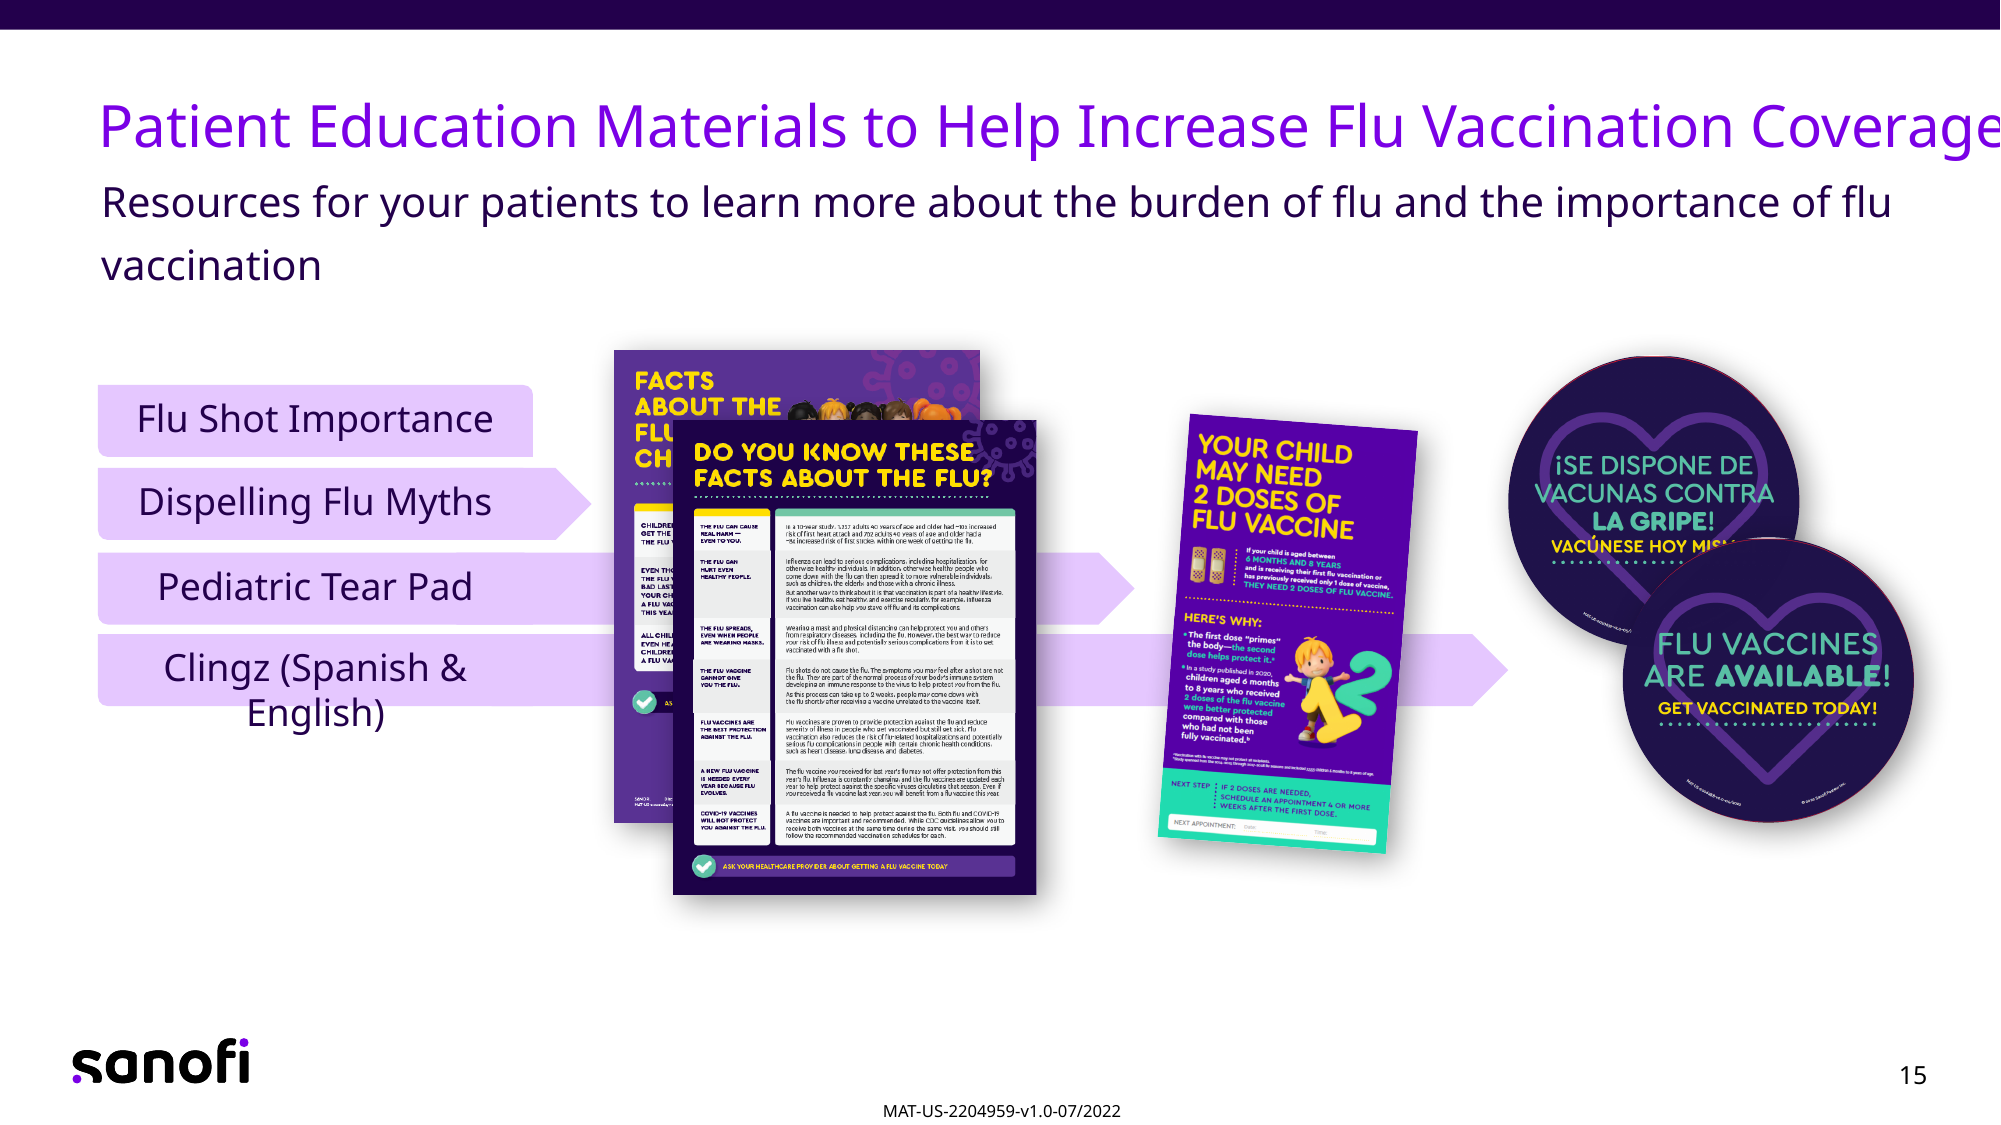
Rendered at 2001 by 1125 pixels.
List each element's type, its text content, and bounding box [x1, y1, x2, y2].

text_box Dispelling Flu Myths [96, 466, 535, 541]
text_box Flu Shot Importance [96, 383, 535, 458]
slide_number 15 [1823, 1054, 1928, 1100]
text_box [524, 466, 594, 541]
picture [614, 350, 1037, 895]
text_box [527, 633, 601, 708]
title Patient Education Materials to Help Increase Flu Vaccination Coverage [98, 97, 2000, 205]
picture [1158, 414, 1418, 853]
text_box Pediatric Tear Pad [96, 551, 535, 626]
text_box [1066, 551, 1137, 626]
text_box Resources for your patients to learn more about the burden of flu and the importance of flu vaccination [86, 156, 1928, 299]
text_box [526, 551, 601, 626]
text_box [1066, 633, 1160, 708]
text_box Clingz (Spanish & English) [96, 633, 535, 708]
picture [1508, 355, 1914, 823]
text_box [0, 0, 2000, 31]
footer MAT-US-2204959-v1.0-07/2022 [472, 1096, 1533, 1125]
text_box [1426, 633, 1510, 708]
